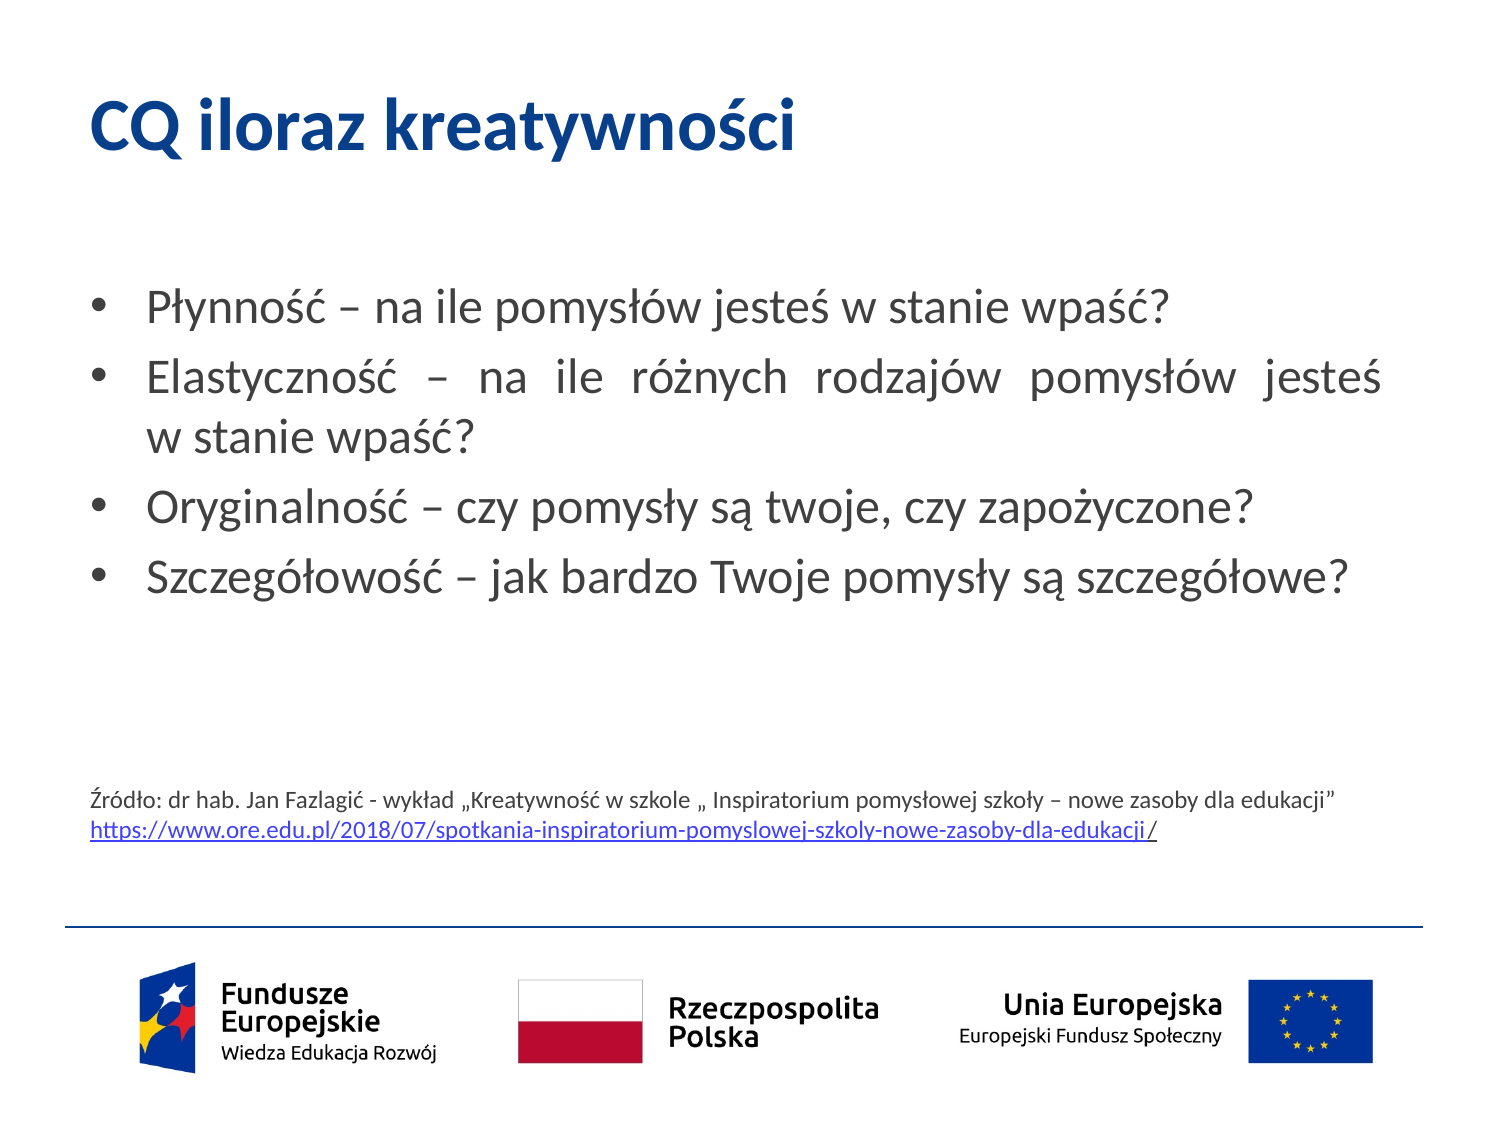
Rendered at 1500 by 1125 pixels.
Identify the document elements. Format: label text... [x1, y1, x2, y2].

picture [112, 934, 1400, 1101]
title CQ iloraz kreatywności [75, 74, 1425, 173]
list Płynność – na ile pomysłów jesteś w stanie wpaść? Elastyczność – na ile różnych rodzajów pomysłów jesteś w stanie wpaść? Oryginalność – czy pomysły są twoje, czy zapożyczone? Szczegółowość – jak bardzo Twoje pomysły są szczegółowe? Źródło: dr hab. Jan Fazlagić - wykład „Kreatywność w szkole „ Inspiratorium pomysłowej szkoły – nowe zasoby dla edukacji” https://www.ore.edu.pl/2018/07/spotkania-inspiratorium-pomyslowej-szkoly-nowe-zasoby-dla-edukacji/ [75, 196, 1425, 894]
